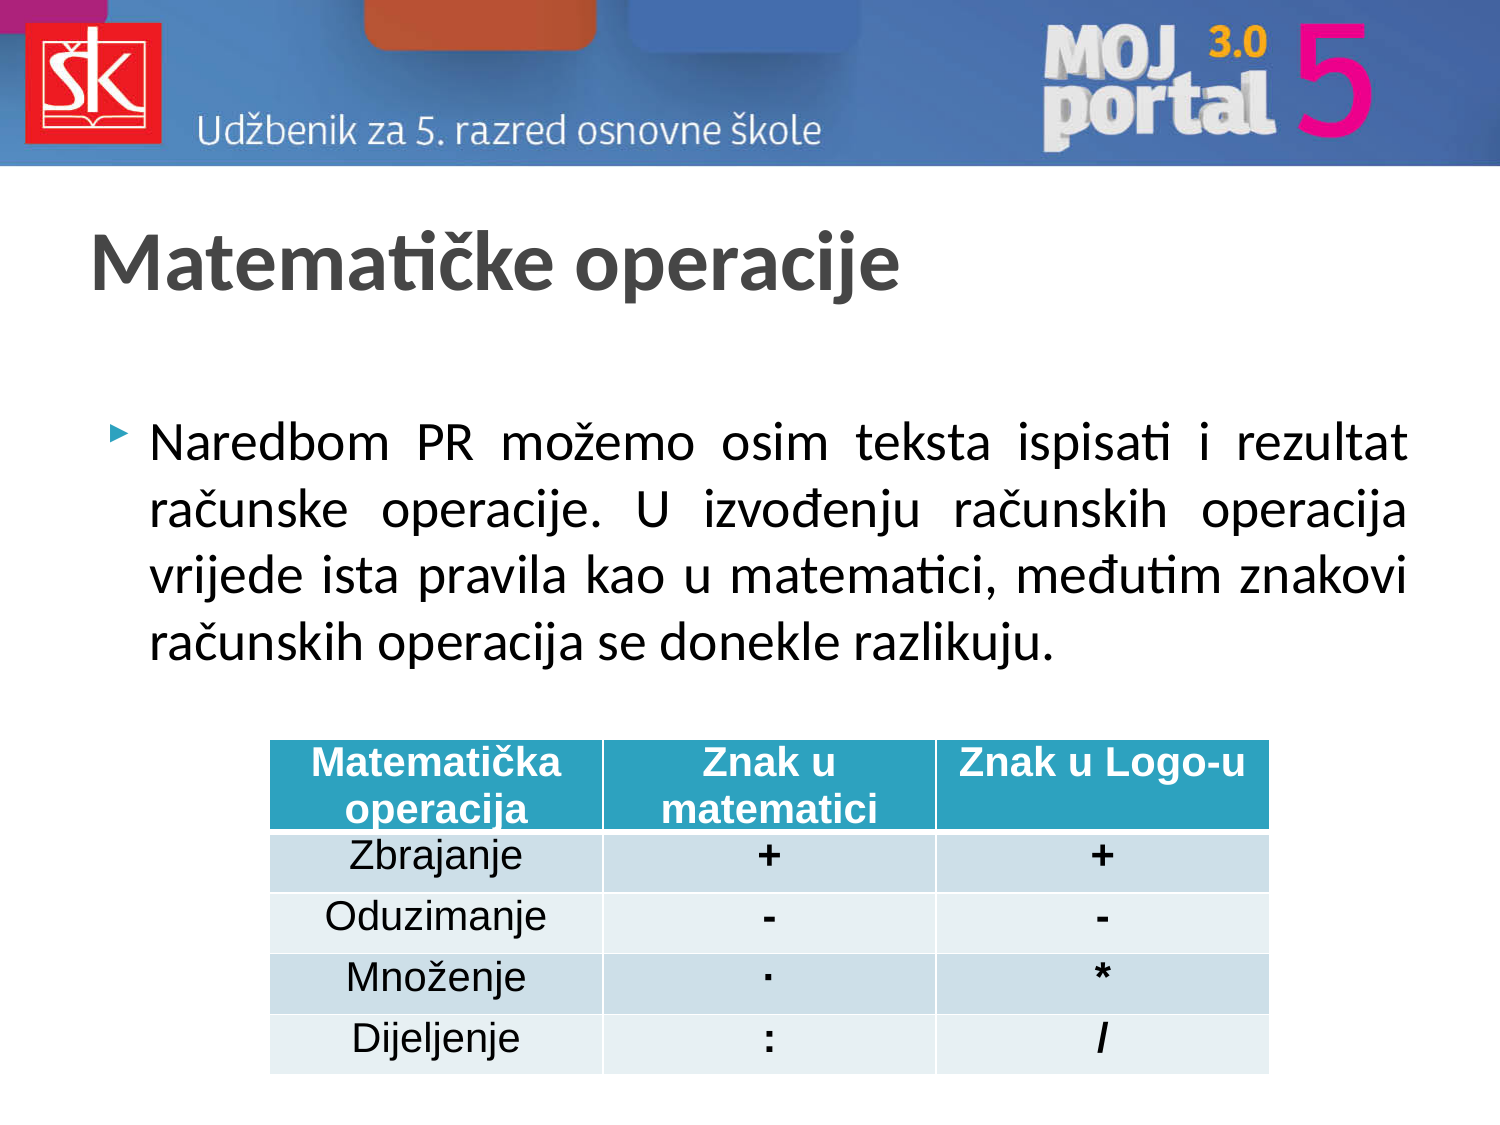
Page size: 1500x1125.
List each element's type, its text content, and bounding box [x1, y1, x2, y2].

table_header Znak u Logo-u [937, 740, 1269, 829]
table_cell + [604, 835, 935, 892]
table_cell Množenje [270, 954, 602, 1014]
list Naredbom PR možemo osim teksta ispisati i rezultat računske operacije. U izvođenju računskih operacija vrijede ista pravila kao u matematici, međutim znakovi računskih operacija se donekle razlikuju. [75, 397, 1425, 682]
table_cell Zbrajanje [270, 835, 602, 892]
picture [0, 0, 1500, 1125]
table_cell Oduzimanje [270, 894, 602, 953]
table_cell - [937, 894, 1269, 953]
title Matematičke operacije [75, 162, 1425, 350]
table_header Znak u matematici [604, 740, 935, 829]
table_cell / [937, 1015, 1269, 1074]
table_cell + [937, 835, 1269, 892]
table_cell - [604, 894, 935, 953]
table_cell * [937, 954, 1269, 1014]
table_cell · [604, 954, 935, 1014]
table_header Matematička operacija [270, 740, 602, 829]
table_cell Dijeljenje [270, 1015, 602, 1074]
table_cell : [604, 1015, 935, 1074]
